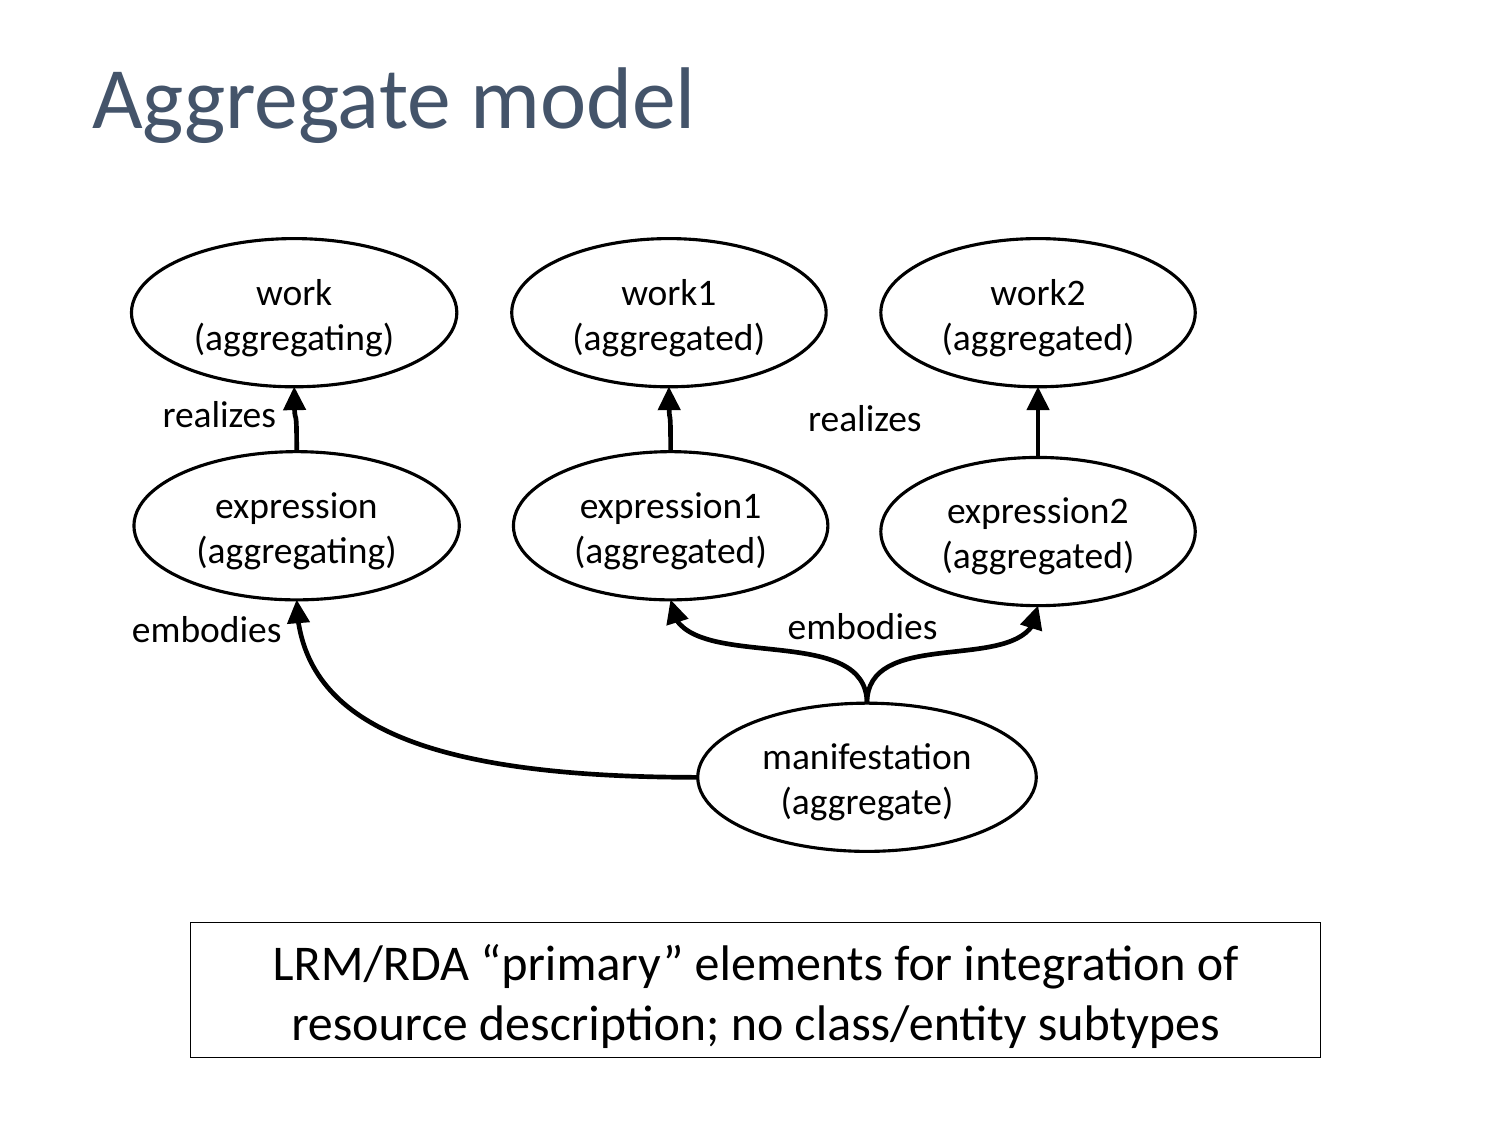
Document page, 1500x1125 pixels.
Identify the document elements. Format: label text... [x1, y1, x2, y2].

text_box work (aggregating) [131, 238, 457, 387]
text_box work1 (aggregated) [511, 238, 827, 387]
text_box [296, 600, 697, 778]
text_box expression1 (aggregated) [513, 451, 828, 600]
text_box embodies [101, 597, 297, 658]
text_box expression2 (aggregated) [880, 457, 1196, 606]
text_box manifestation (aggregate) [697, 703, 1037, 852]
text_box work2 (aggregated) [880, 238, 1196, 387]
text_box Aggregate model [77, 33, 712, 153]
text_box realizes [793, 386, 948, 447]
text_box embodies [820, 594, 904, 654]
text_box realizes [136, 382, 291, 443]
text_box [904, 569, 1001, 741]
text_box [717, 553, 820, 751]
text_box LRM/RDA “primary” elements for integration of resource description; no class/entity subtypes [190, 922, 1321, 1058]
text_box expression (aggregating) [133, 451, 460, 600]
